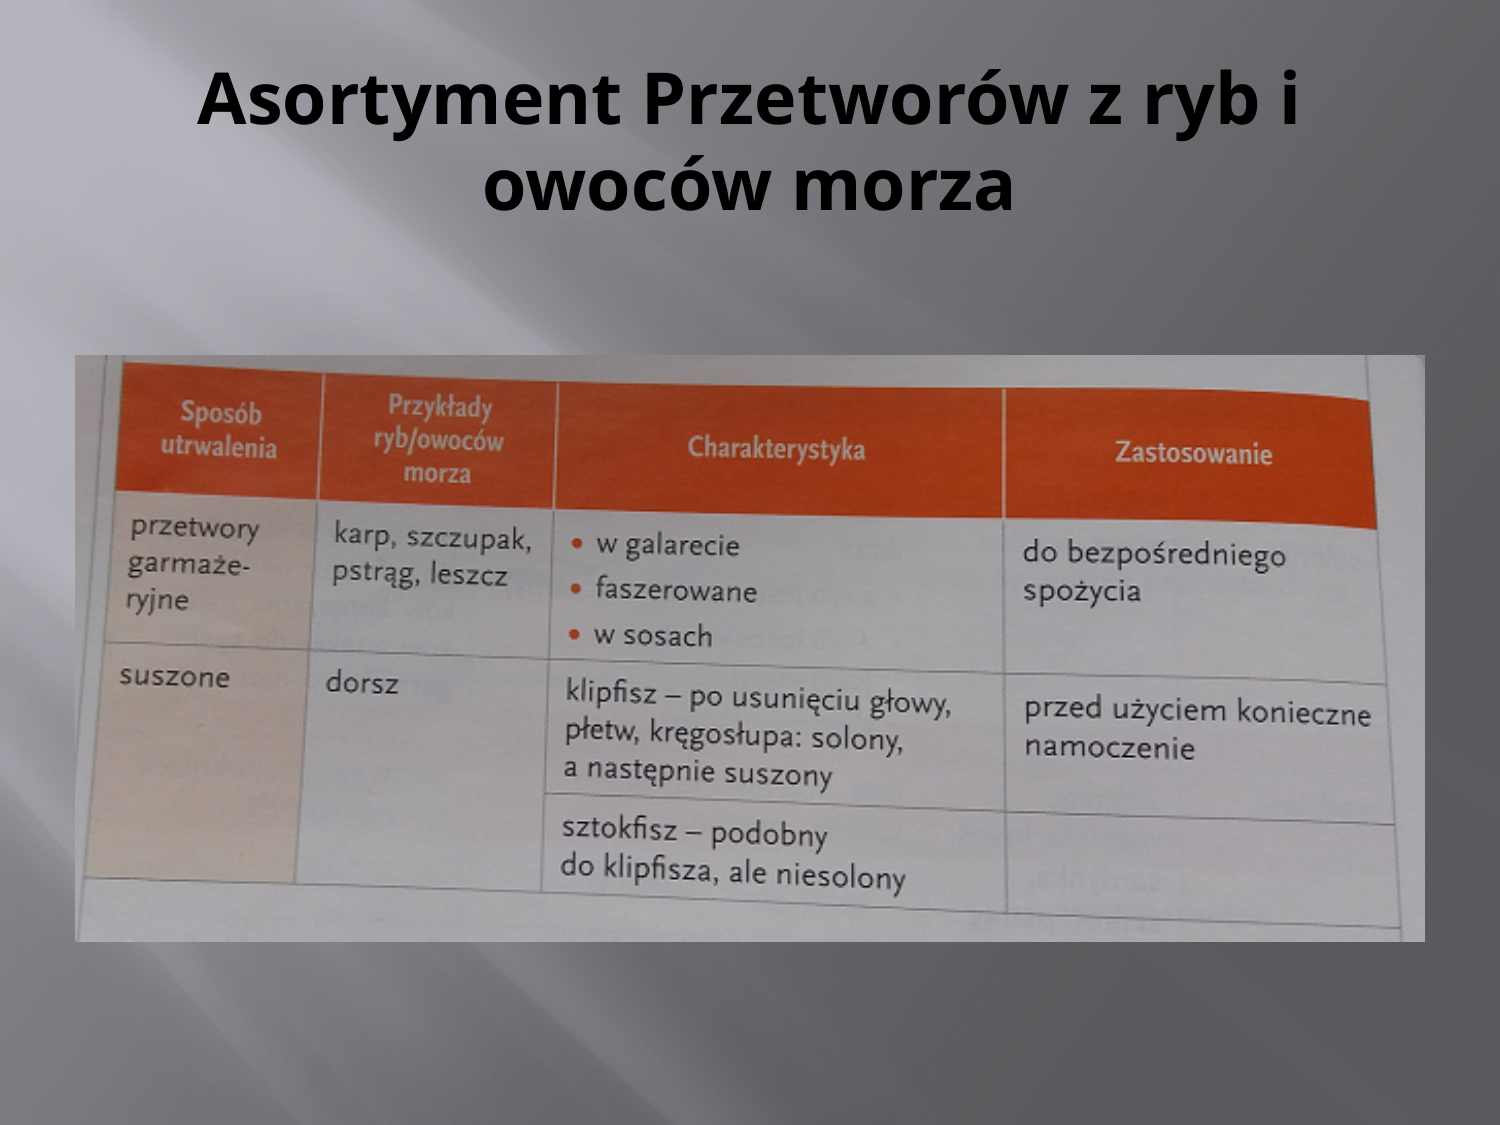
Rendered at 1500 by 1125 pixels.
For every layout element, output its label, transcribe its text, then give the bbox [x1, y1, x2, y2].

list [74, 355, 1426, 942]
title Asortyment Przetworów z ryb i owoców morza [75, 45, 1425, 233]
